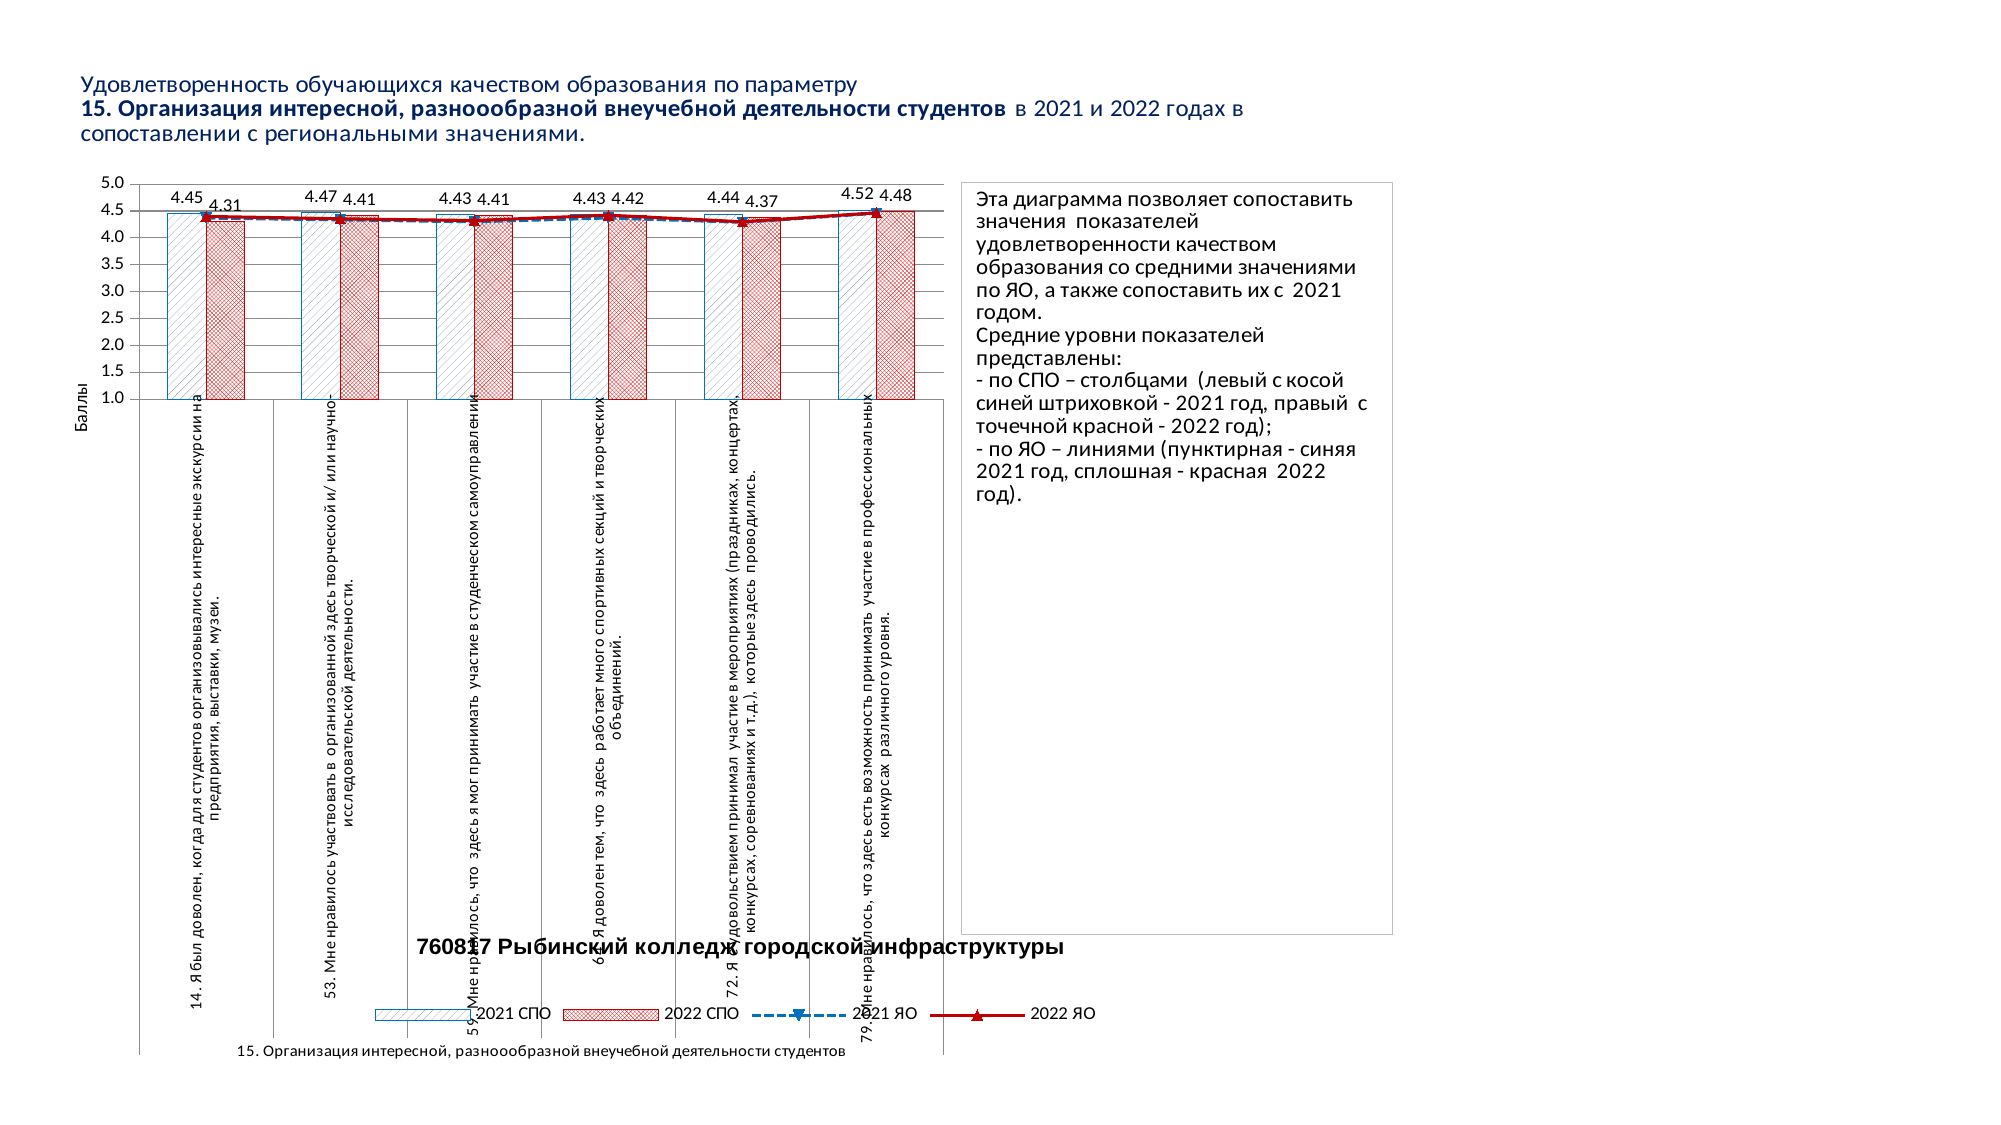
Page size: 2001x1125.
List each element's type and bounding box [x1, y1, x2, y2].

chart [59, 58, 1414, 1061]
